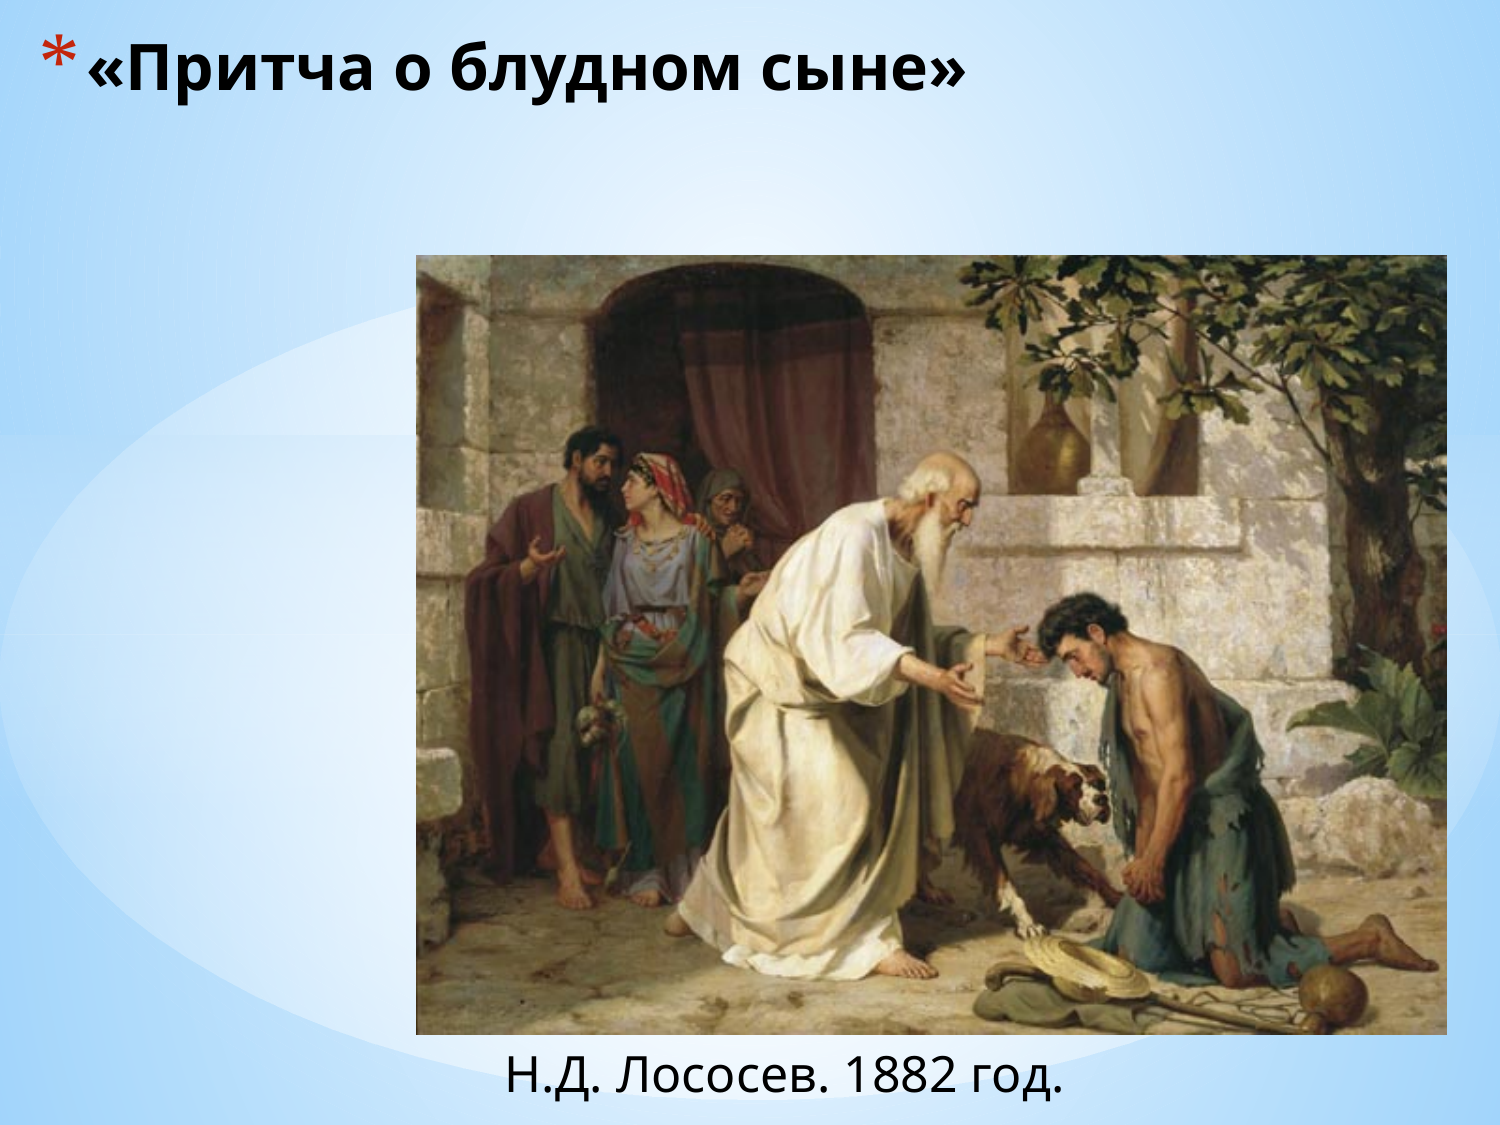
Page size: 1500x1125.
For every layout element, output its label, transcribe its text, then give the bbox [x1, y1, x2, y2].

picture [415, 255, 1448, 1036]
text_box Н.Д. Лососев. 1882 год. [490, 1044, 1376, 1110]
title «Притча о блудном сыне» [5, 19, 1222, 114]
